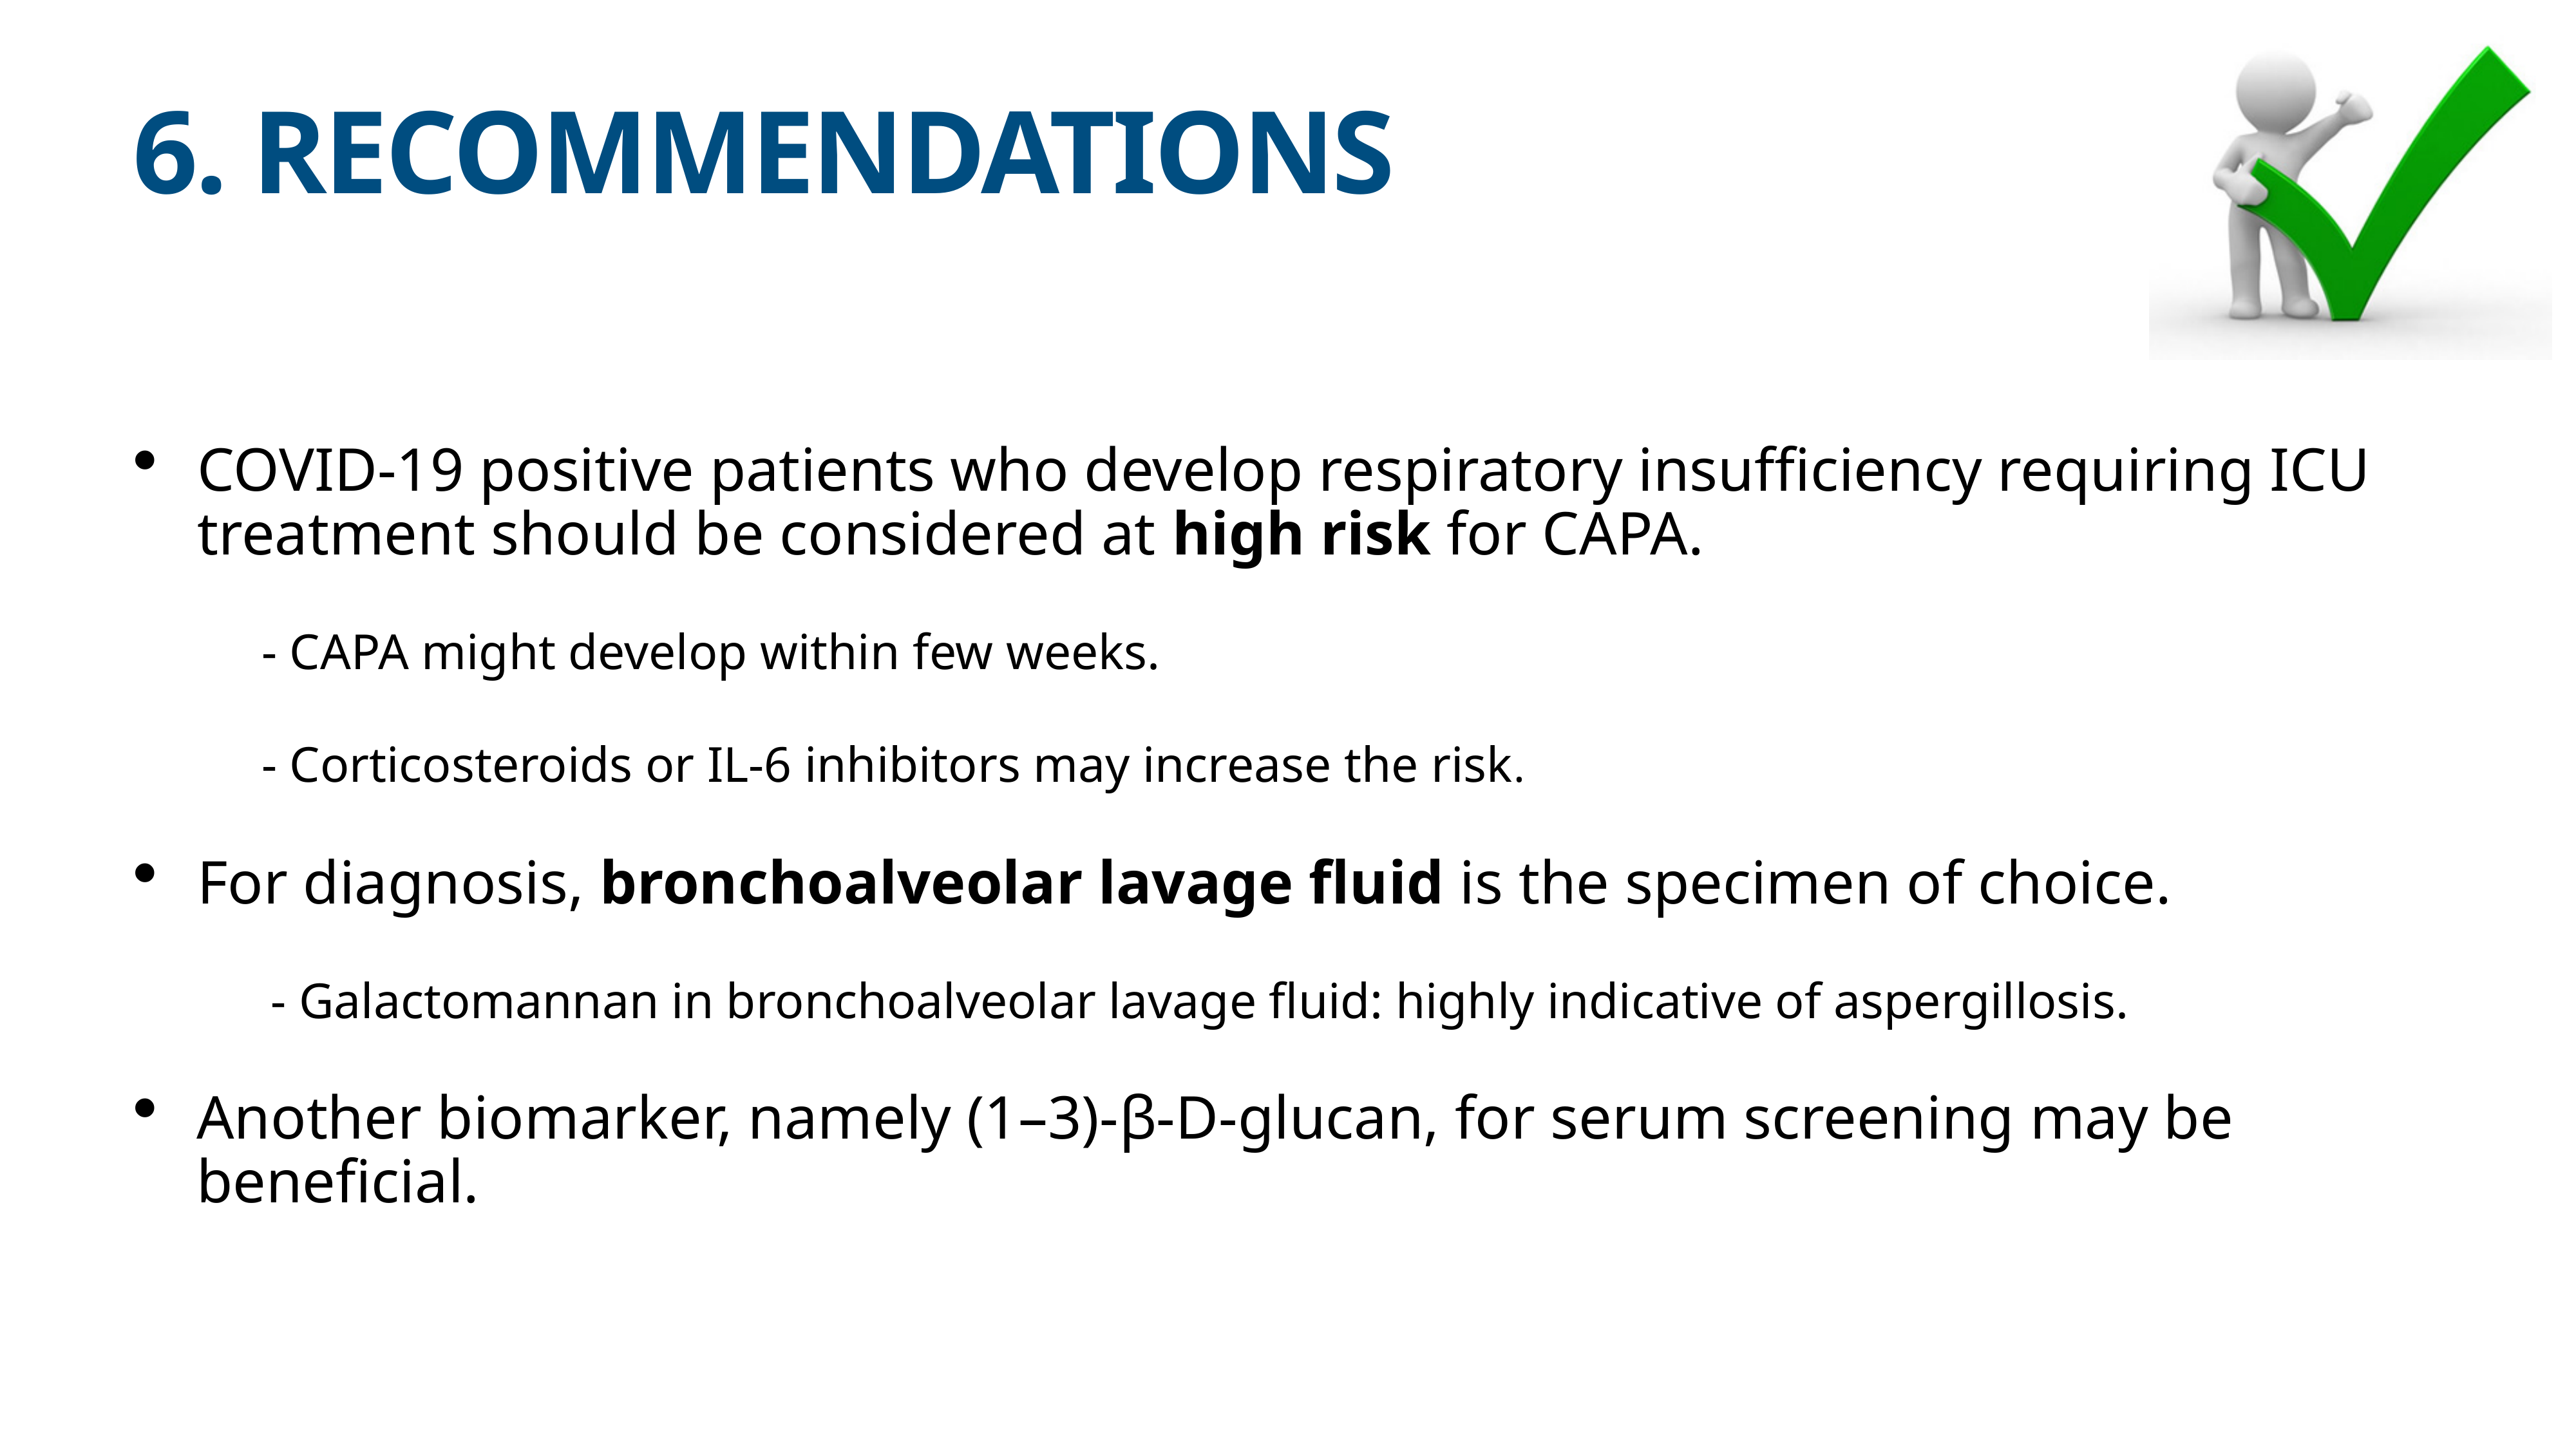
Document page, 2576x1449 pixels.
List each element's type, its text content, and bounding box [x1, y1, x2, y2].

list COVID-19 positive patients who develop respiratory insufficiency requiring ICU treatment should be considered at high risk for CAPA. - CAPA might develop within few weeks. - Corticosteroids or IL-6 inhibitors may increase the risk. For diagnosis, bronchoalveolar lavage fluid is the specimen of choice. - Galactomannan in bronchoalveolar lavage fluid: highly indicative of aspergillosis. Another biomarker, namely (1–3)-β-D-glucan, for serum screening may be beneficial. [127, 434, 2449, 1308]
picture [2149, 23, 2552, 361]
title 6. RECOMMENDATIONS [127, 100, 2149, 252]
